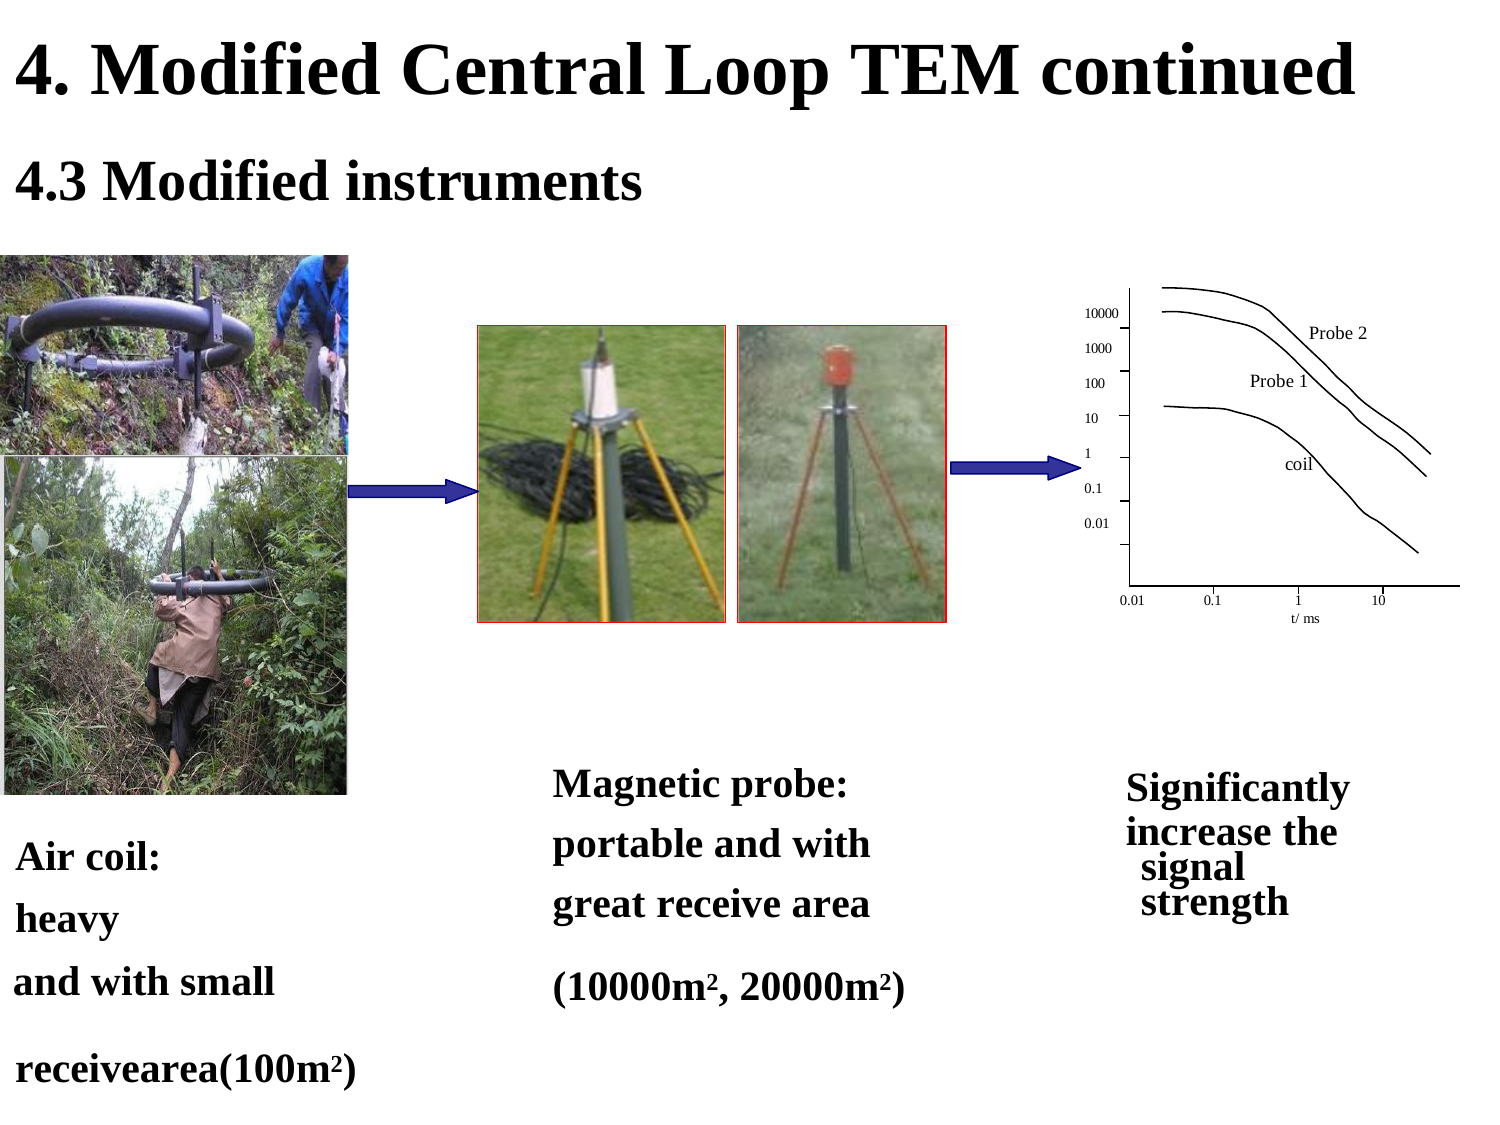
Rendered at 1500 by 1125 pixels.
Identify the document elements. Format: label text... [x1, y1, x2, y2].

text_box 100 [1082, 373, 1108, 392]
text_box [348, 479, 479, 504]
text_box 0.1 0.01 [1082, 478, 1112, 532]
text_box 10 [1082, 408, 1101, 427]
text_box Probe 1 [1247, 368, 1288, 392]
text_box 0.1 [1201, 591, 1224, 609]
text_box Significantly increase the signal strength [1123, 782, 1405, 923]
text_box Magnetic probe: portable and with great receive area (10000m2, 20000m2) [550, 745, 909, 1009]
text_box 10 [1369, 591, 1388, 609]
text_box 1000 [1082, 338, 1115, 357]
text_box 4.3 Modified instruments [12, 141, 645, 212]
text_box [1161, 287, 1431, 455]
text_box 0.01 [1117, 591, 1147, 609]
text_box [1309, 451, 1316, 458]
text_box [477, 325, 726, 623]
text_box [737, 325, 946, 623]
text_box Probe 2 [1306, 321, 1370, 344]
text_box 1 [1082, 443, 1094, 462]
title 4. Modified Central Loop TEM continued [12, 19, 1359, 208]
text_box [0, 255, 349, 795]
text_box 1 t/ ms [1289, 591, 1322, 627]
text_box [1163, 406, 1419, 554]
text_box Air coil: heavy and with small [12, 828, 277, 1004]
text_box 10000 [1082, 303, 1122, 322]
text_box [1162, 311, 1427, 477]
text_box [950, 456, 1081, 480]
text_box receivearea(100m2) [12, 1040, 358, 1091]
